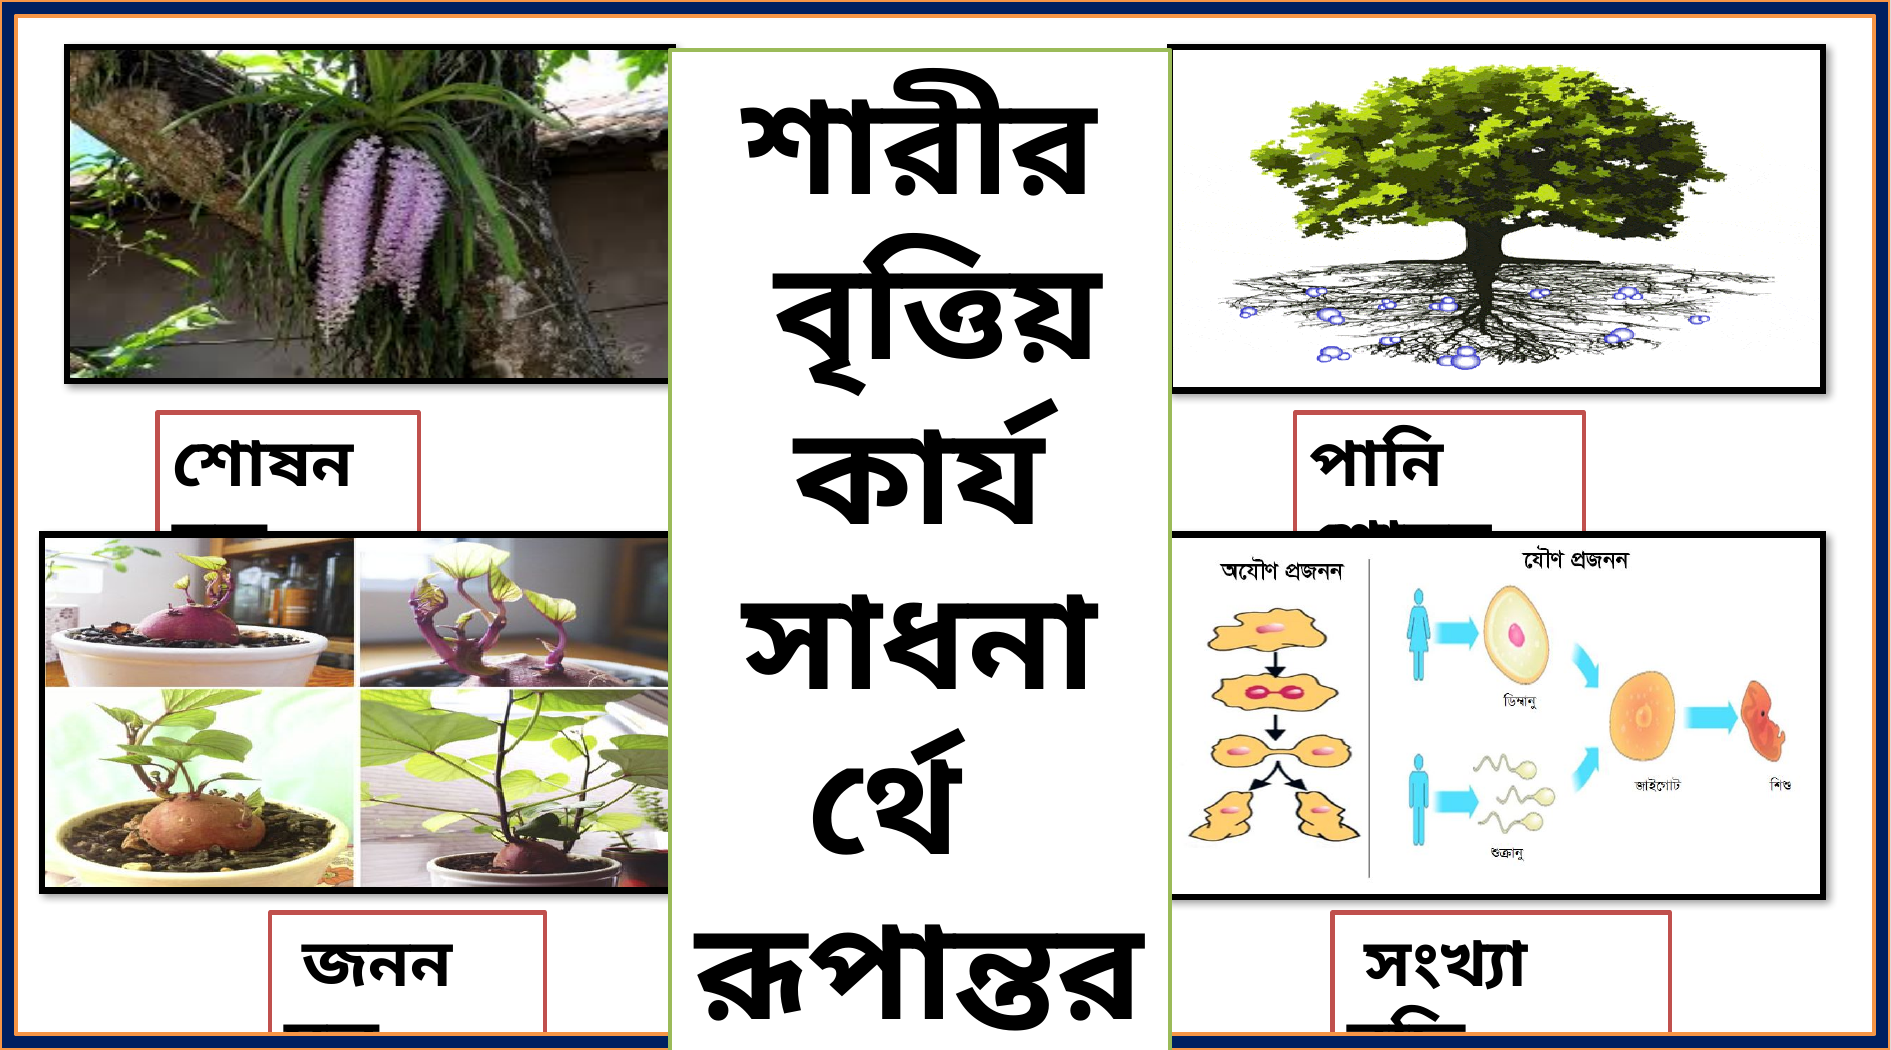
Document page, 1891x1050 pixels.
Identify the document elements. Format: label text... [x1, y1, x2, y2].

text_box শারীর বৃত্তিয় কার্য সাধনার্থে রূপান্তর [668, 48, 1172, 1050]
text_box শোষন মূল [155, 410, 421, 530]
text_box [0, 0, 1891, 1050]
picture [44, 537, 671, 888]
text_box পানি শোষন [1293, 410, 1586, 530]
text_box জনন মূল [268, 910, 547, 1032]
picture [1172, 49, 1821, 388]
text_box সংখ্যা বৃদ্ধি [1330, 910, 1672, 1032]
picture [69, 49, 671, 379]
picture [1169, 537, 1821, 895]
